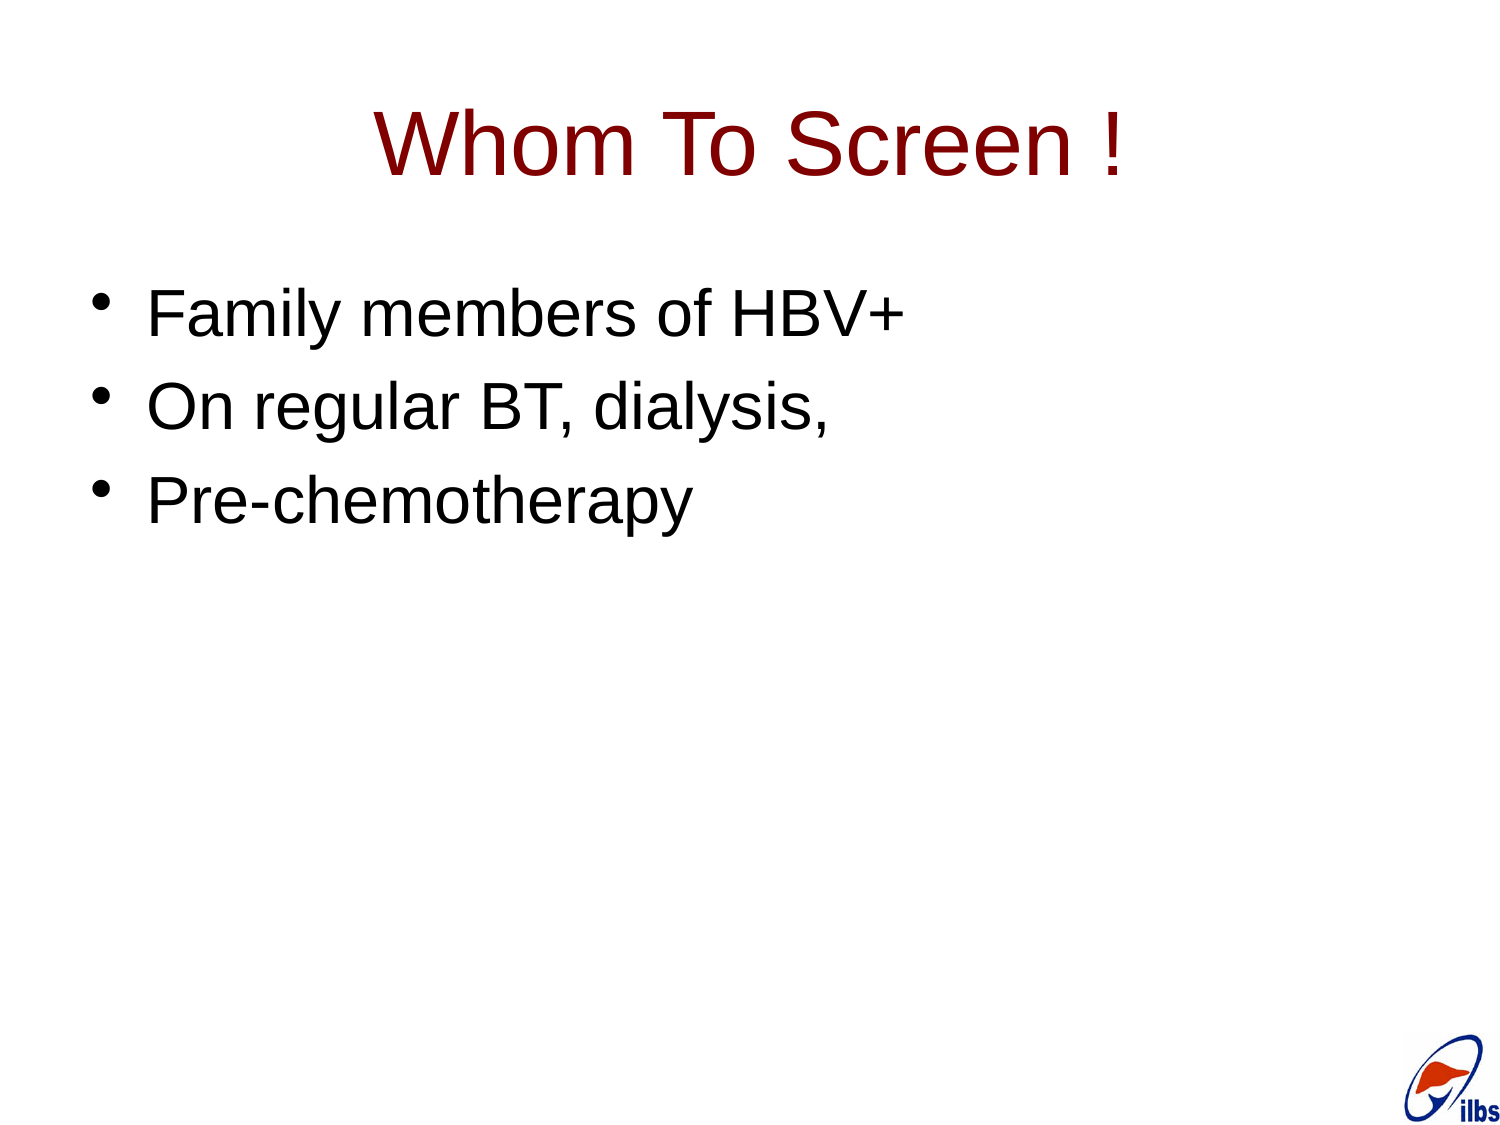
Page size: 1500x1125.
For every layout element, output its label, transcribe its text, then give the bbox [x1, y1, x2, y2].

list Family members of HBV+ On regular BT, dialysis, Pre-chemotherapy [74, 262, 1426, 1006]
title Whom To Screen ! [74, 44, 1426, 233]
picture [1403, 1033, 1500, 1125]
